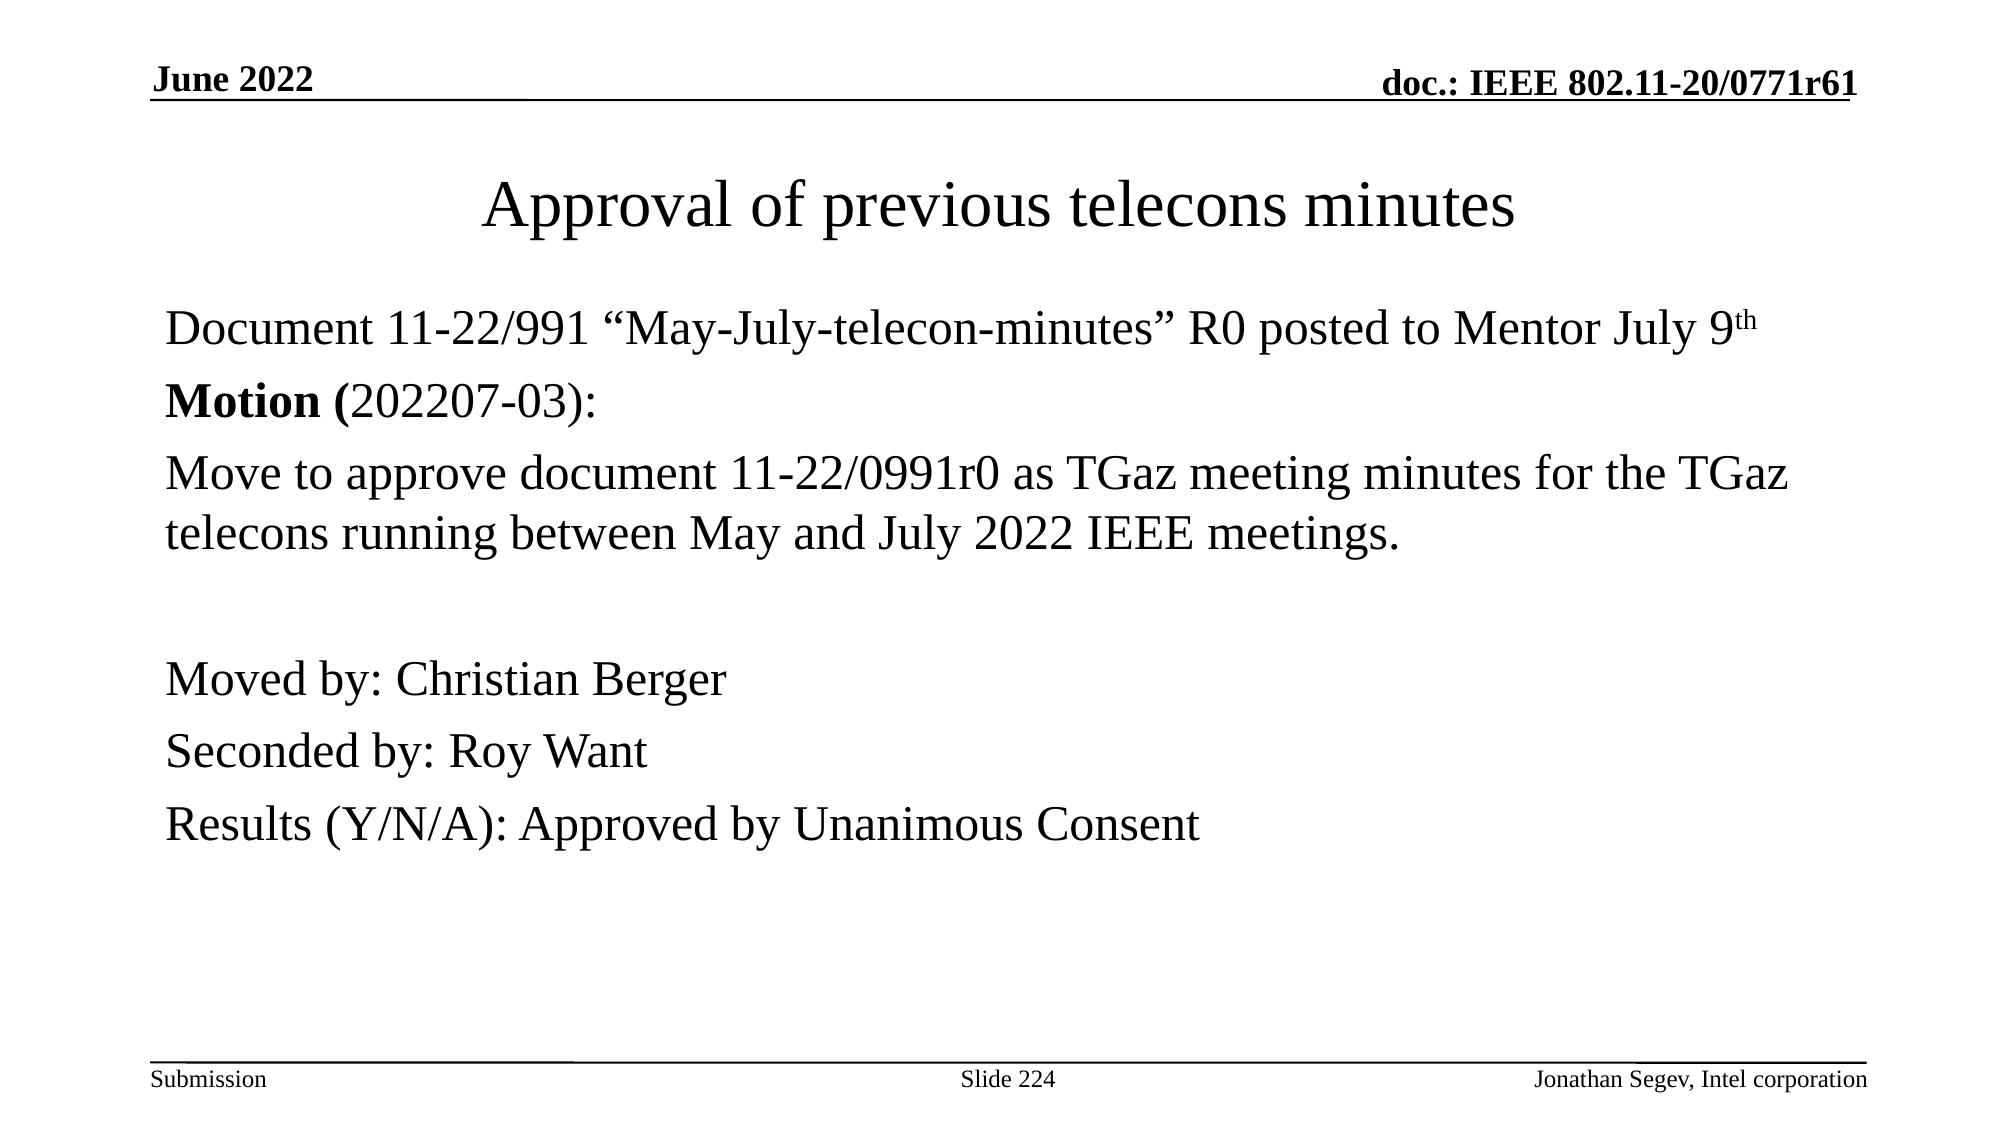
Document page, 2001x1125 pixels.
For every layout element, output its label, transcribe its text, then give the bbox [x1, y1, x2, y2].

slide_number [152, 54, 563, 100]
title Approval of previous telecons minutes [149, 112, 1850, 286]
list Document 11-22/991 “May-July-telecon-minutes” R0 posted to Mentor July 9th Motion (202207-03): Move to approve document 11-22/0991r0 as TGaz meeting minutes for the TGaz telecons running between May and July 2022 IEEE meetings. Moved by: Christian Berger Seconded by: Roy Want Results (Y/N/A): Approved by Unanimous Consent [149, 286, 1850, 1000]
footer Jonathan Segev, Intel corporation [1171, 1061, 1869, 1093]
slide_number Slide 224 [950, 1061, 1067, 1123]
